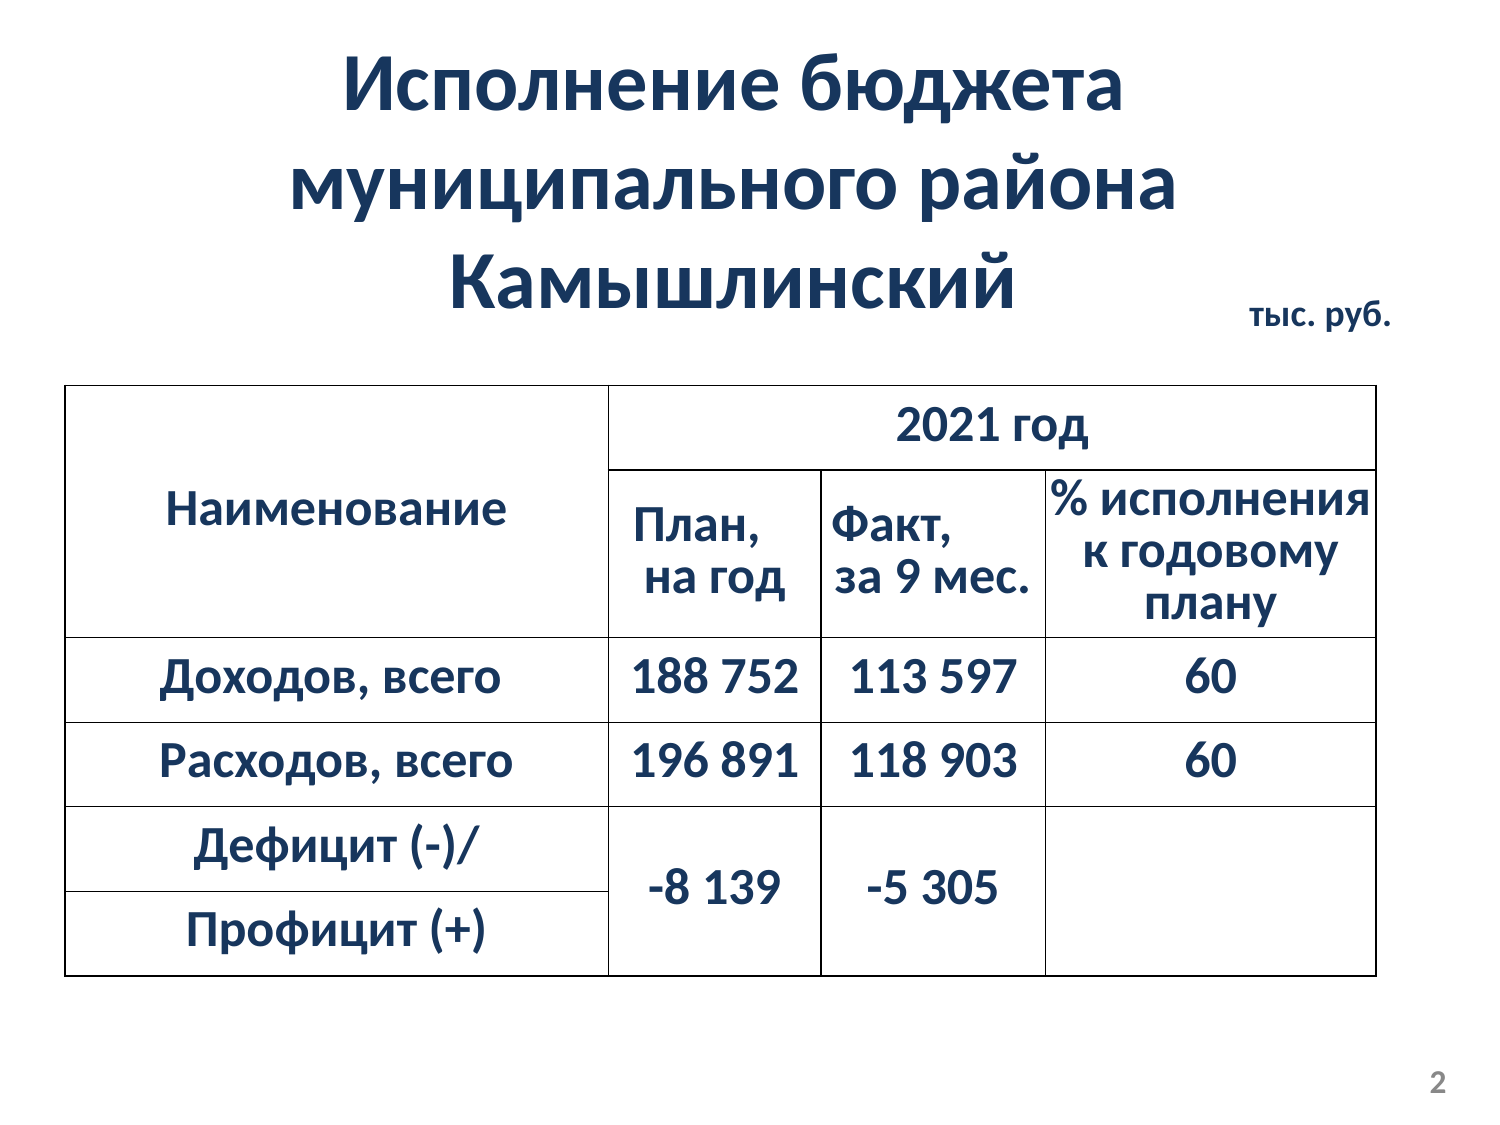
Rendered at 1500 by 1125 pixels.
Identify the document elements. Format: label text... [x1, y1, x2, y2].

footer 2 [1376, 1058, 1500, 1103]
table_cell 118 903 [822, 723, 1045, 806]
table_cell -8 139 [609, 807, 820, 975]
table_cell Доходов, всего [66, 638, 608, 722]
table_cell 113 597 [822, 638, 1045, 722]
table_cell Расходов, всего [66, 723, 608, 806]
table_cell 196 891 [609, 723, 820, 806]
table_header Наименование [66, 386, 608, 637]
table_cell Дефицит (-)/ [66, 807, 608, 891]
table_cell 188 752 [609, 638, 820, 722]
text_box тыс. руб. [1234, 281, 1409, 342]
title Исполнение бюджета муниципального района Камышлинский [58, 42, 1409, 312]
table_cell Факт, за 9 мес. [822, 471, 1045, 637]
table_cell План, на год [609, 471, 820, 637]
table_cell [1046, 807, 1375, 975]
table_cell % исполнения к годовому плану [1046, 471, 1375, 637]
table_cell 60 [1046, 723, 1375, 806]
table_cell 60 [1046, 638, 1375, 722]
table_header 2021 год [609, 386, 1375, 469]
table_cell Профицит (+) [66, 892, 608, 975]
table_cell -5 305 [822, 807, 1045, 975]
